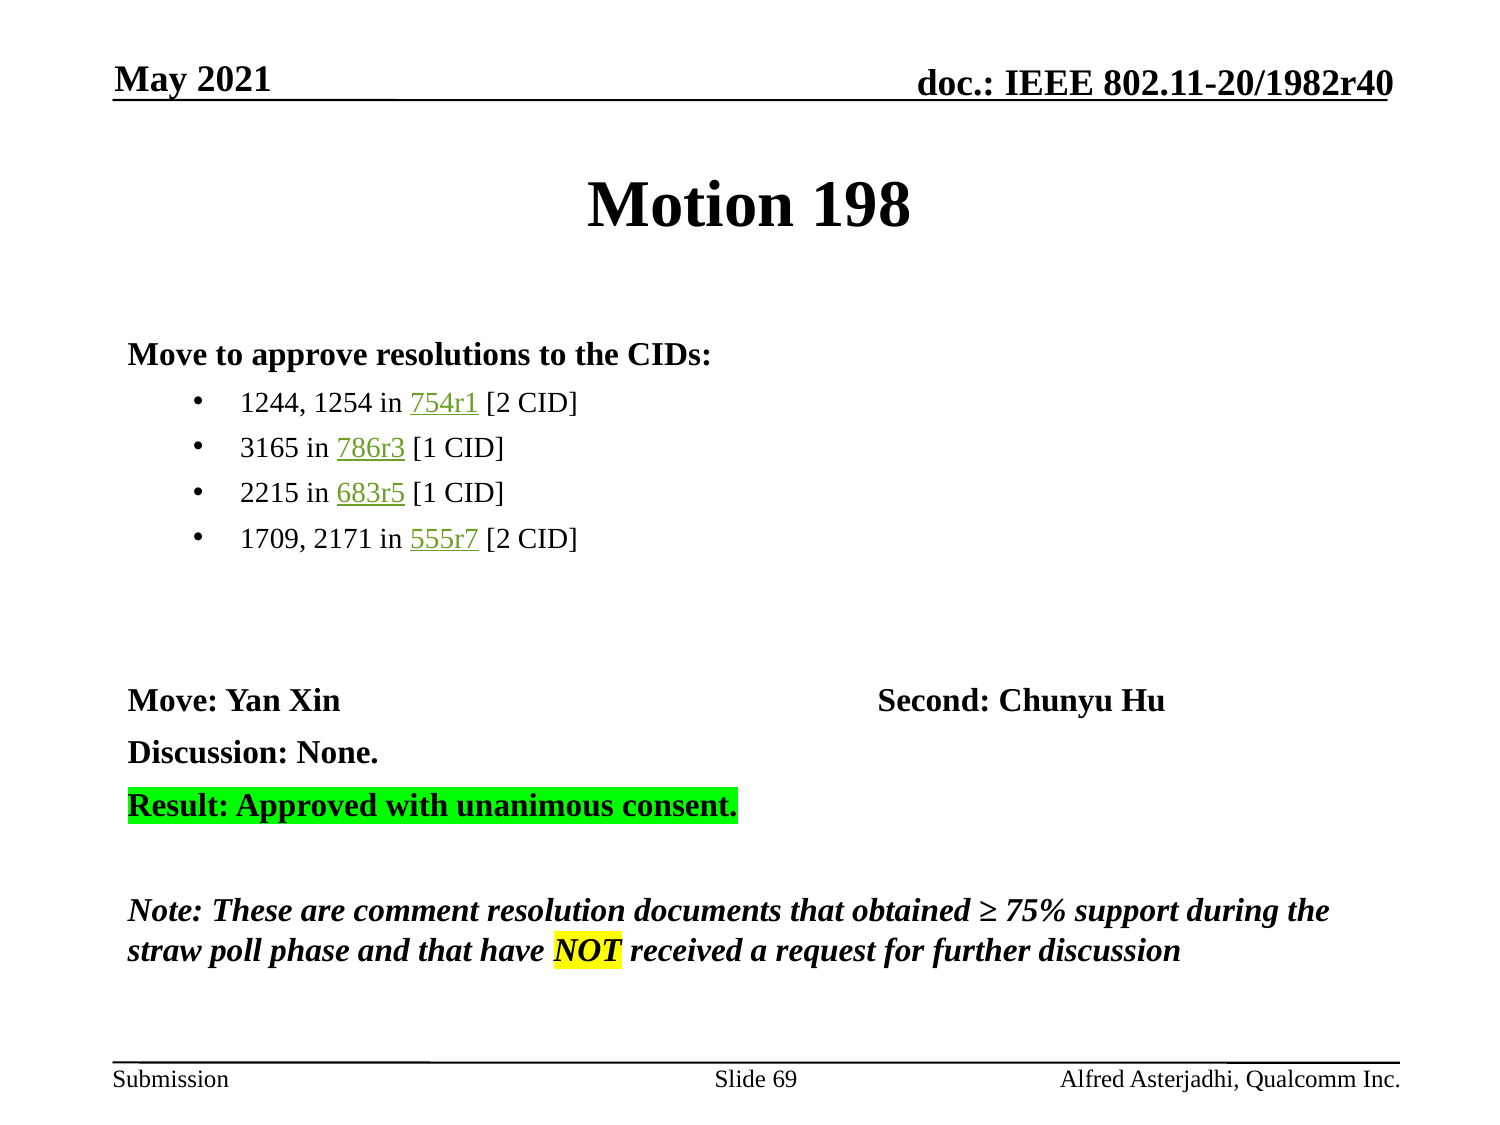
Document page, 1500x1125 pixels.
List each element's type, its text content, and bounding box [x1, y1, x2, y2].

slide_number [114, 54, 423, 100]
list Move to approve resolutions to the CIDs: 1244, 1254 in 754r1 [2 CID] 3165 in 786r3 [1 CID] 2215 in 683r5 [1 CID] 1709, 2171 in 555r7 [2 CID] Move: Yan Xin Second: Chunyu Hu Discussion: None. Result: Approved with unanimous consent. Note: These are comment resolution documents that obtained ≥ 75% support during the straw poll phase and that have NOT received a request for further discussion [112, 324, 1388, 1000]
slide_number Slide 69 [712, 1061, 800, 1123]
title Motion 198 [112, 112, 1388, 288]
footer Alfred Asterjadhi, Qualcomm Inc. [878, 1061, 1402, 1093]
